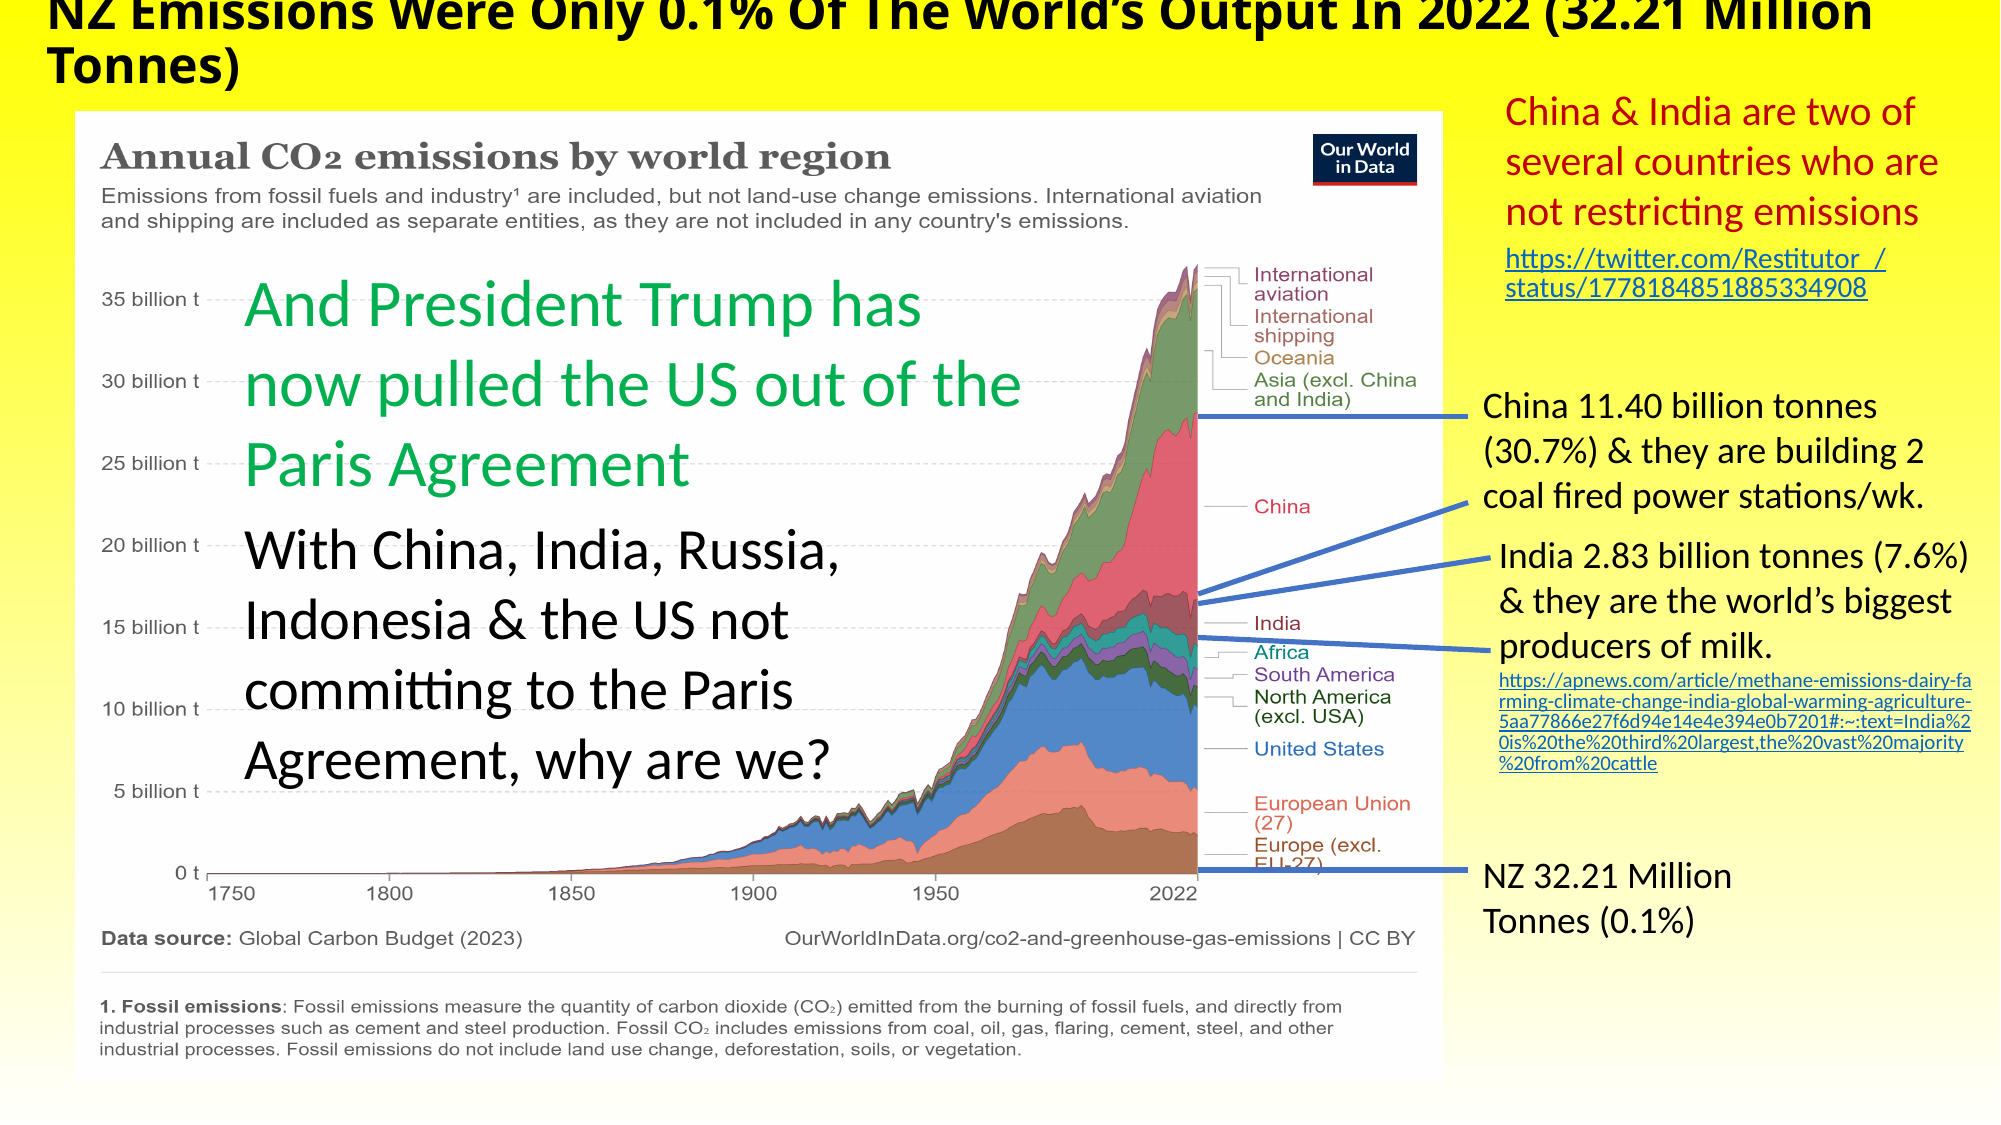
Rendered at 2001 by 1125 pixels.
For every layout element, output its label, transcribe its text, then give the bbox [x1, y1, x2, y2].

text_box NZ 32.21 Million Tonnes (0.1%) [1468, 843, 1834, 949]
title NZ Emissions Were Only 0.1% Of The World’s Output In 2022 (32.21 Million Tonnes) [31, 4, 2000, 137]
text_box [1198, 502, 1469, 557]
text_box India 2.83 billion tonnes (7.6%) & they are the world’s biggest producers of milk. https://apnews.com/article/methane-emissions-dairy-farming-climate-change-india-global-warming-agriculture-5aa77866e27f6d94e14e4e394e0b7201#:~:text=India%20is%20the%20third%20largest,the%20vast%20majority%20from%20cattle [1484, 524, 1994, 744]
text_box China 11.40 billion tonnes (30.7%) & they are building 2 coal fired power stations/wk. [1468, 373, 1969, 523]
text_box China & India are two of several countries who are not restricting emissions [1490, 76, 1969, 242]
text_box https://twitter.com/Restitutor_/status/1778184851885334908 [1490, 231, 1910, 282]
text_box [1198, 637, 1491, 651]
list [74, 111, 1443, 1082]
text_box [1198, 557, 1491, 604]
